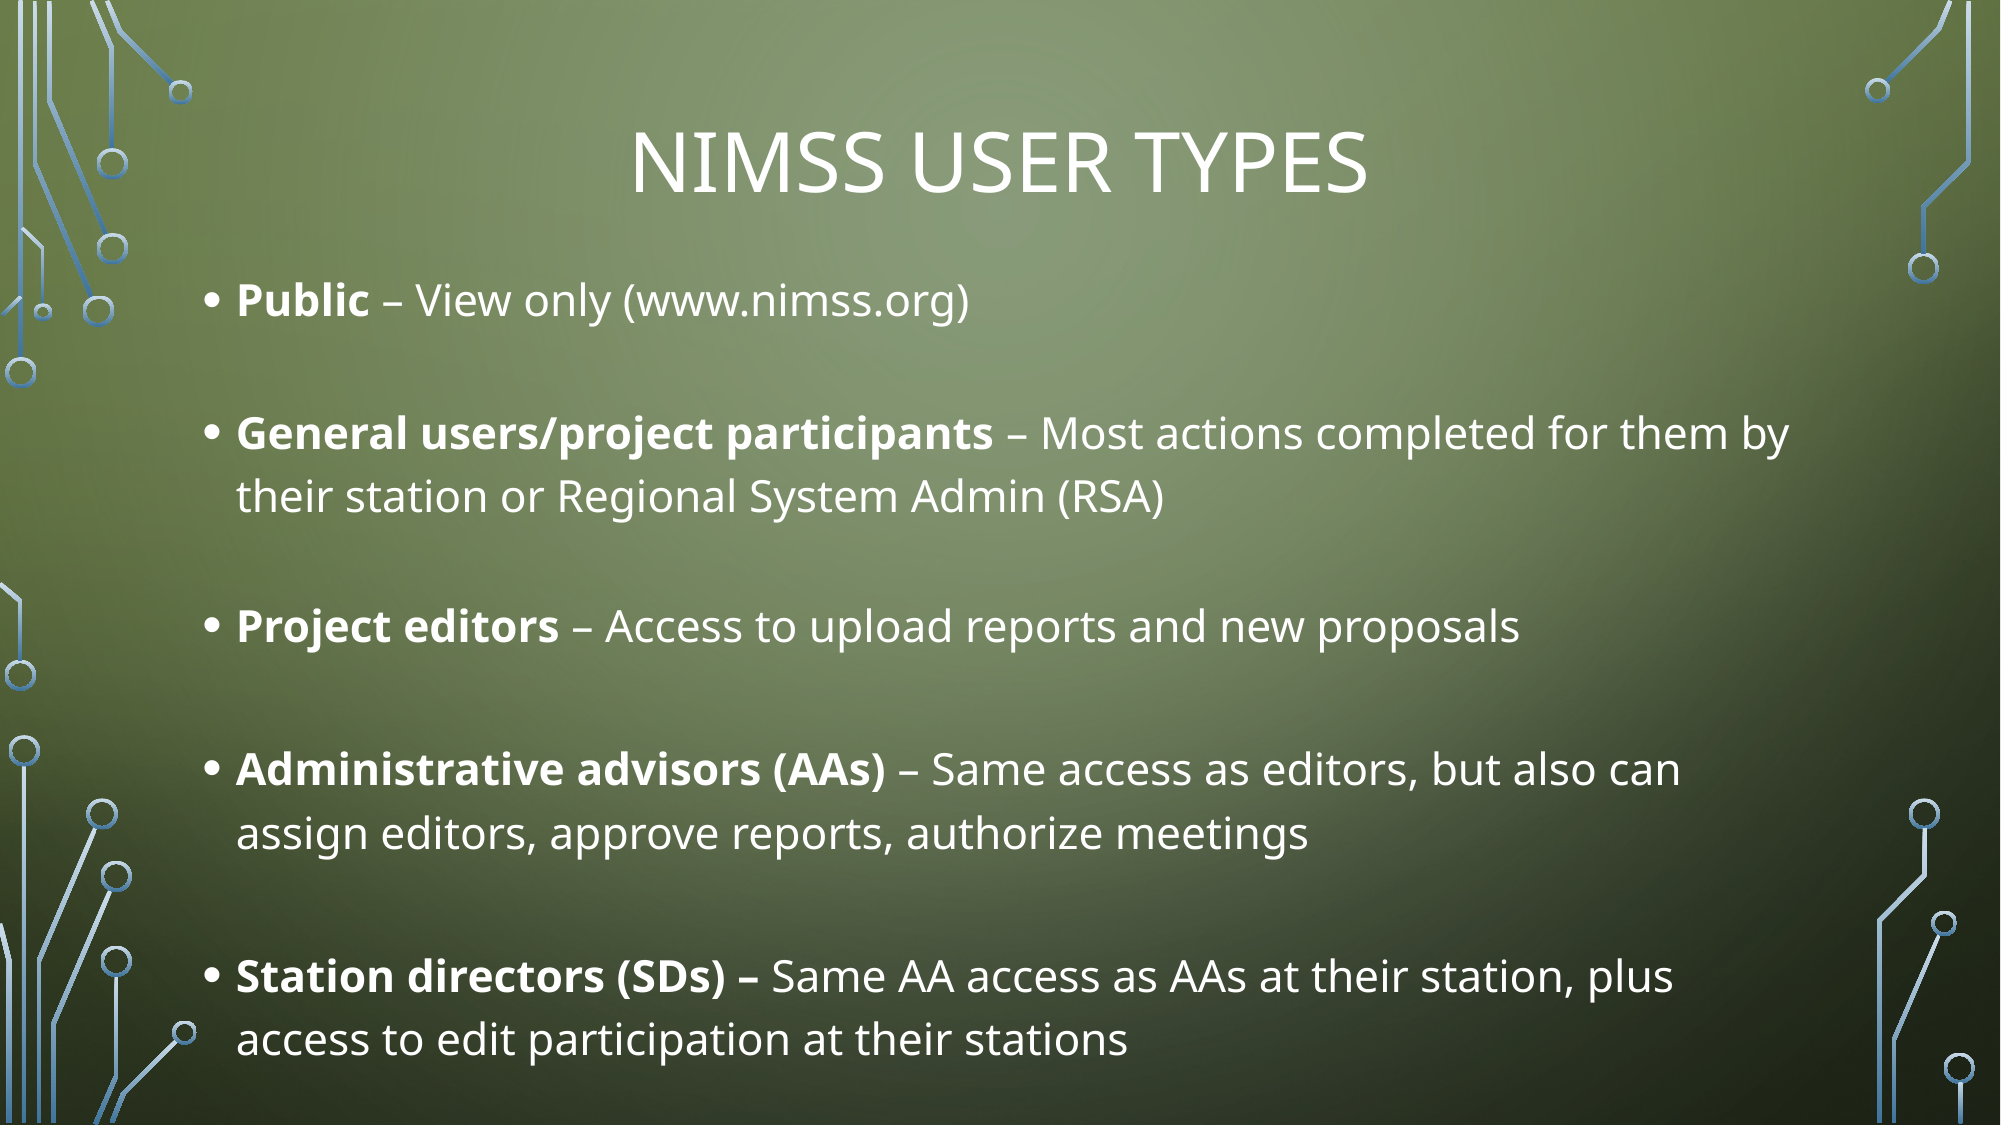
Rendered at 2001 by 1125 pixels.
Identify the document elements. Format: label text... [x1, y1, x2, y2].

list Public – View only (www.nimss.org) General users/project participants – Most actions completed for them by their station or Regional System Admin (RSA) Project editors – Access to upload reports and new proposals Administrative advisors (AAs) – Same access as editors, but also can assign editors, approve reports, authorize meetings Station directors (SDs) – Same AA access as AAs at their station, plus access to edit participation at their stations [187, 254, 1813, 1075]
title NIMSS user Types [187, 44, 1813, 254]
